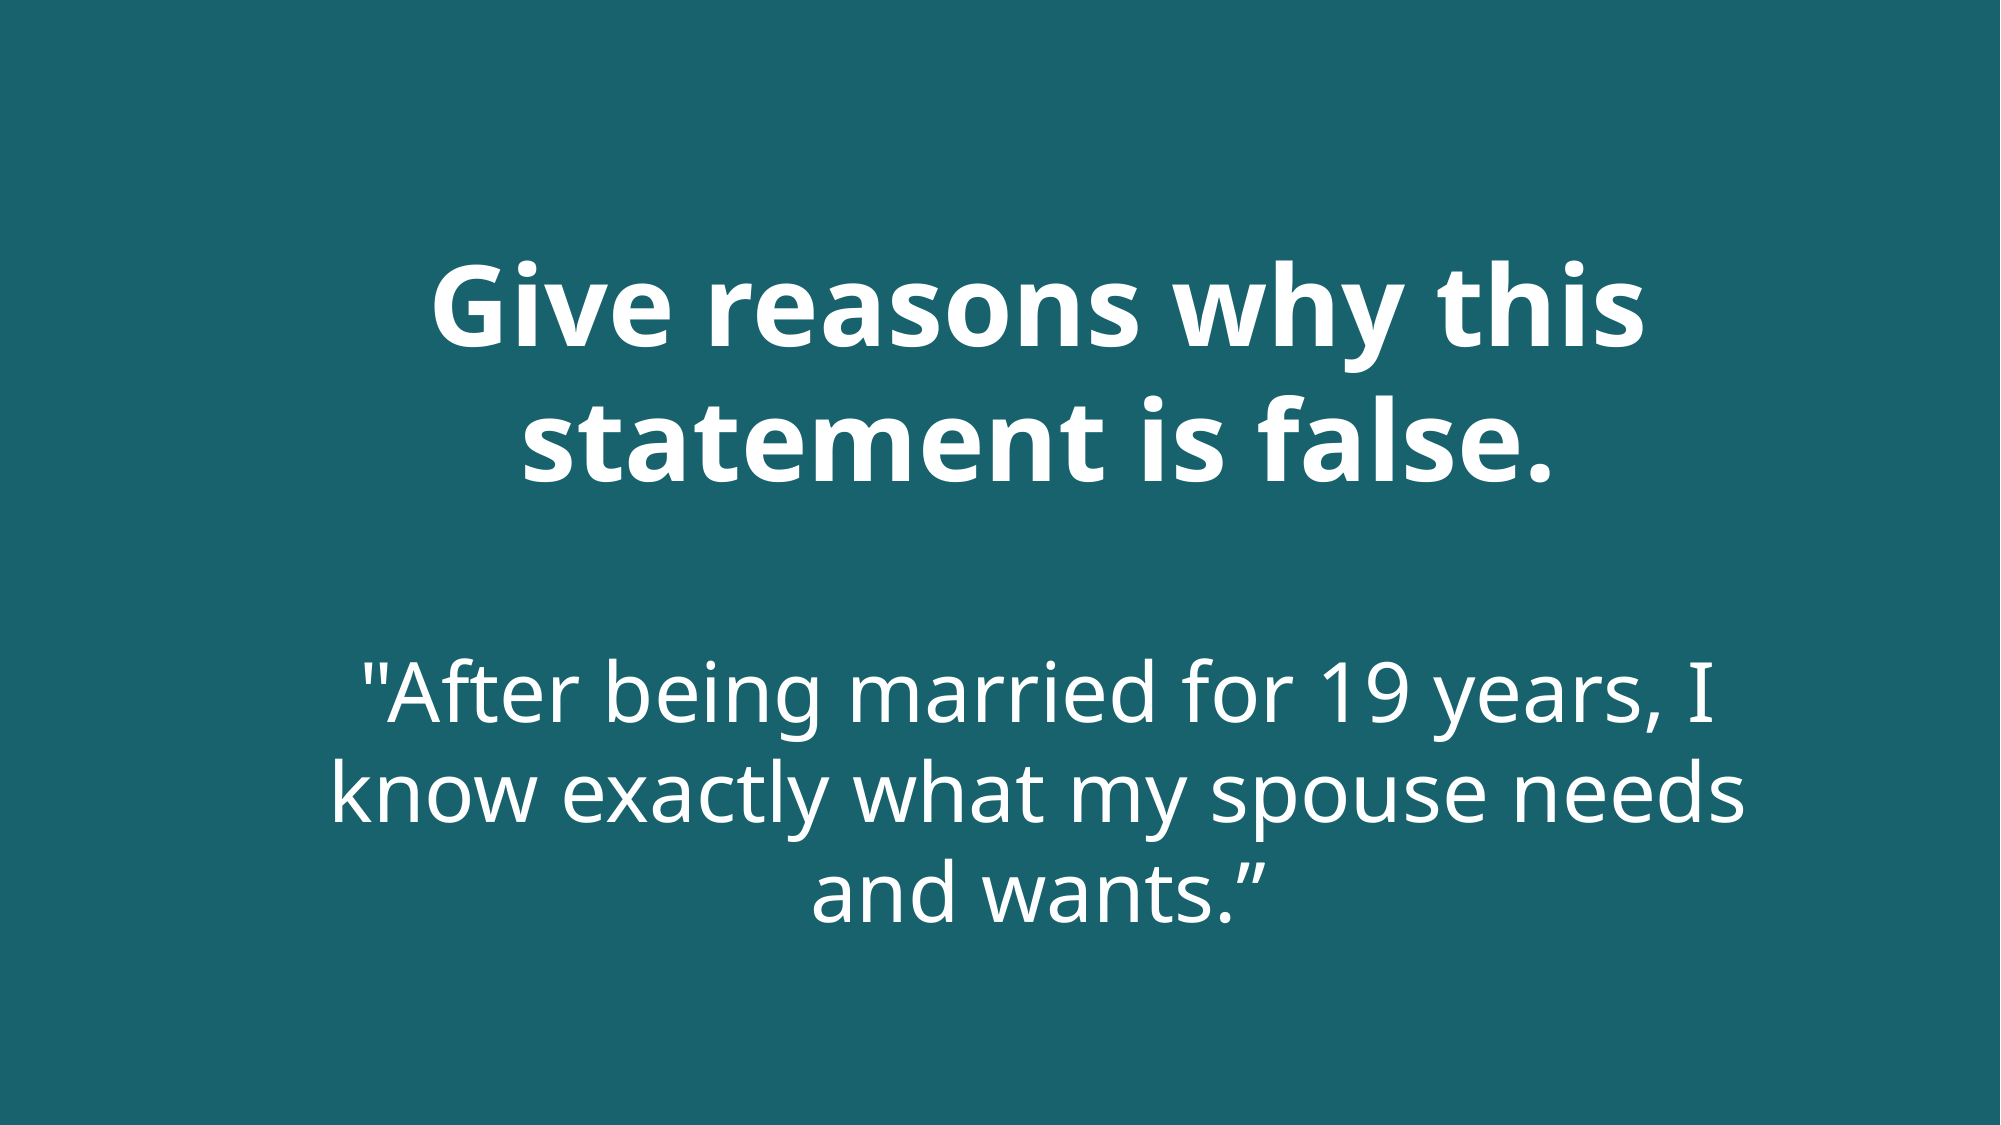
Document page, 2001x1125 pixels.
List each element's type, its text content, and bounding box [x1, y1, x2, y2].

text_box Give reasons why this statement is false. "After being married for 19 years, I know exactly what my spouse needs and wants.” [247, 226, 1830, 947]
